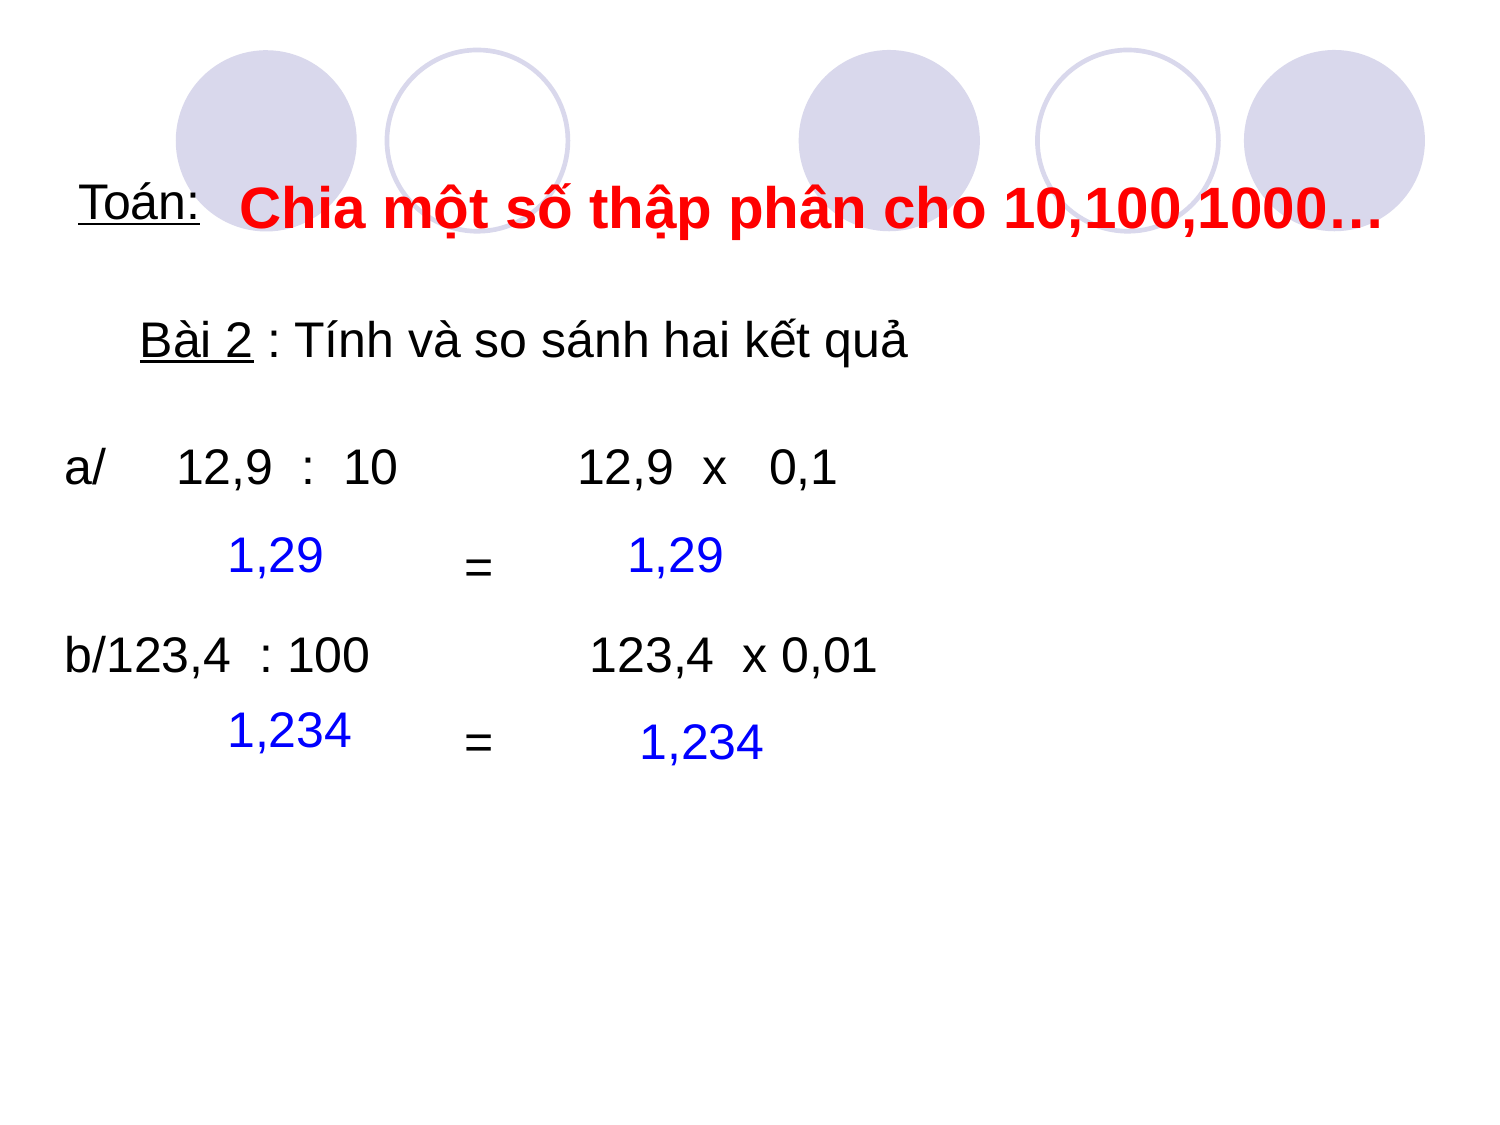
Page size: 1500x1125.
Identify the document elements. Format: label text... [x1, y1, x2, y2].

text_box 1,29 [212, 514, 413, 614]
text_box Toán: [63, 162, 216, 238]
text_box 1,234 [212, 689, 475, 765]
text_box Chia một số thập phân cho 10,100,1000… [224, 162, 1500, 248]
text_box 12,9 x 0,1 [562, 427, 938, 502]
text_box = [449, 702, 525, 777]
text_box b/123,4 : 100 [50, 614, 538, 690]
text_box 1,234 [624, 702, 988, 777]
text_box a/ 12,9 : 10 [50, 427, 562, 502]
text_box Bài 2 : Tính và so sánh hai kết quả [124, 299, 1088, 375]
text_box 1,29 [612, 514, 838, 590]
text_box 123,4 x 0,01 [574, 614, 1013, 690]
text_box = [450, 527, 575, 603]
